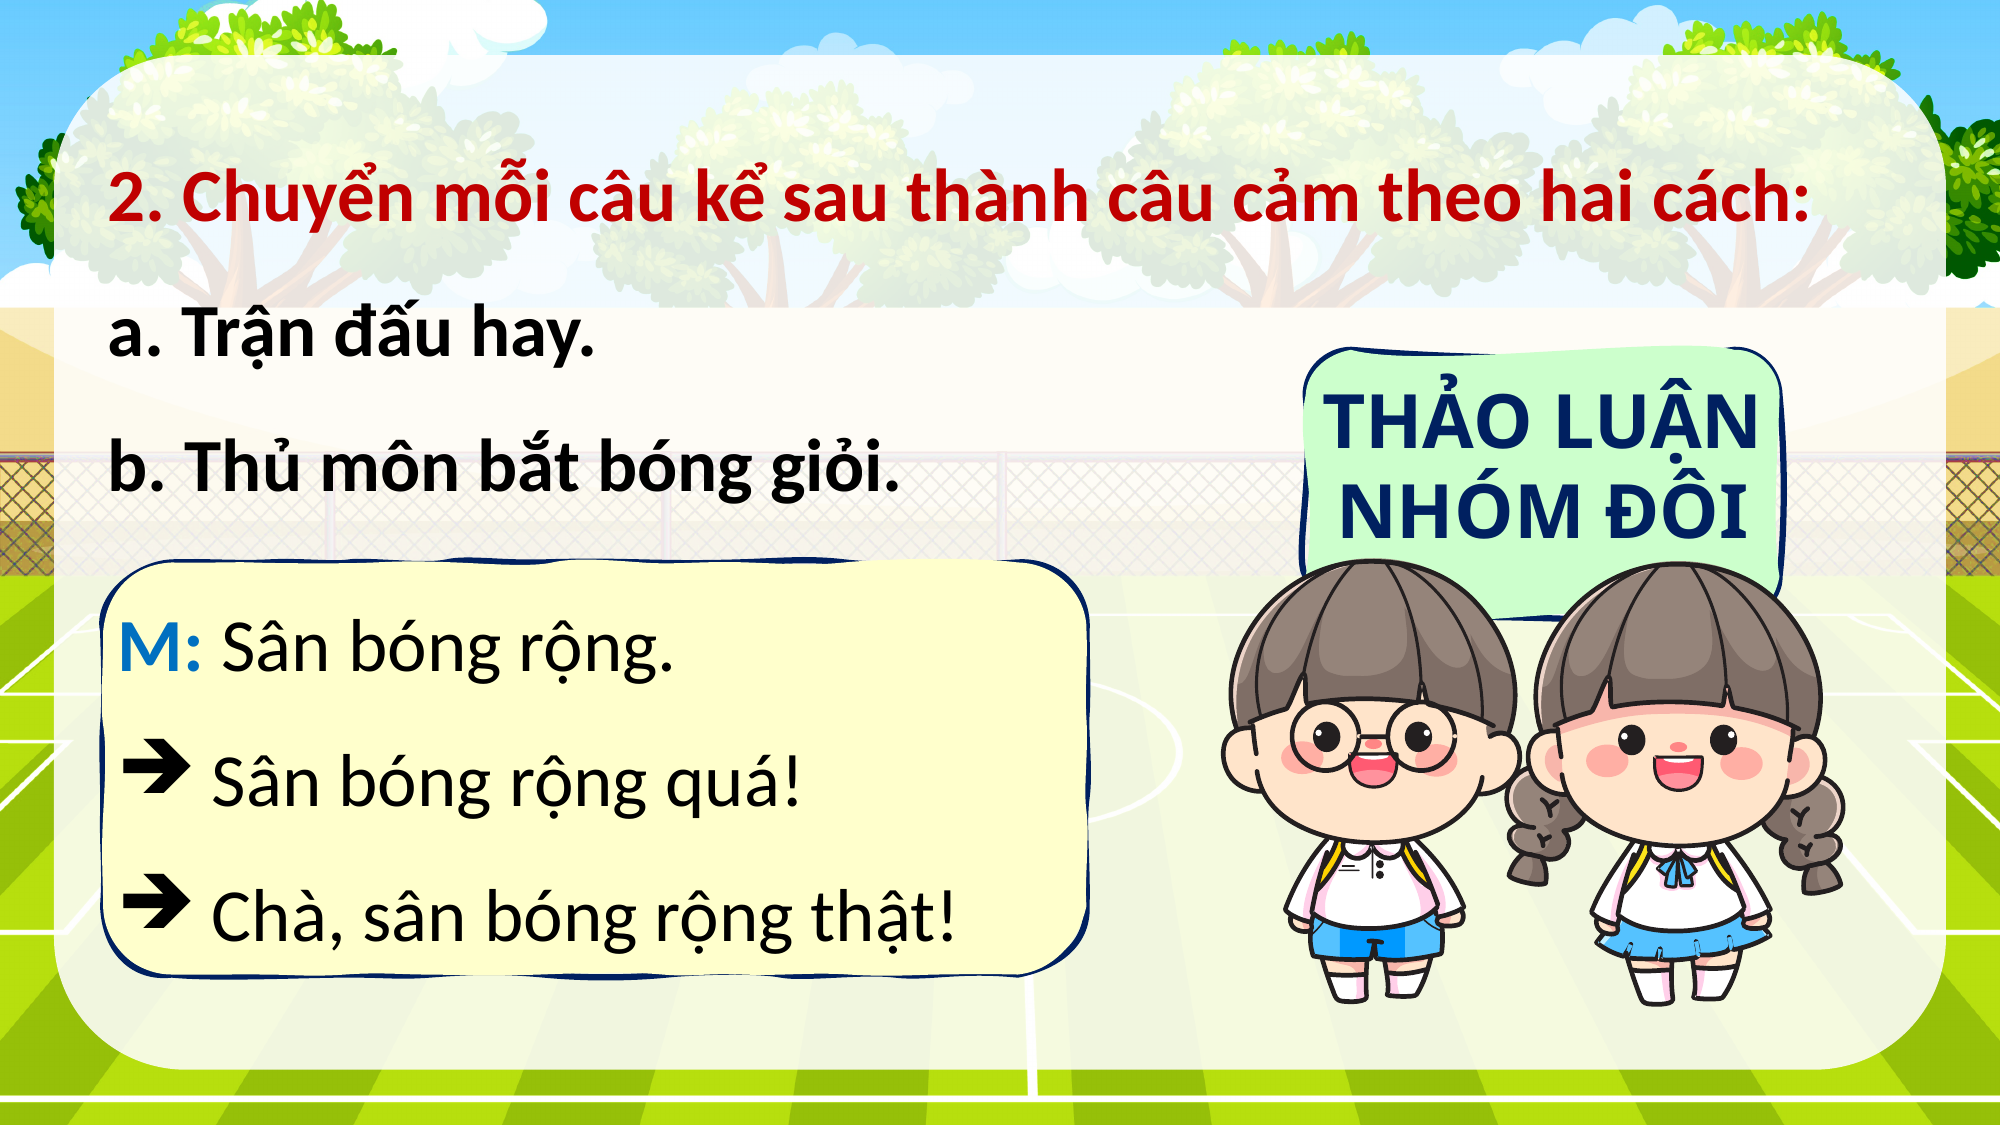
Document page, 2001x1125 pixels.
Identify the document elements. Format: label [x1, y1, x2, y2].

text_box [1220, 349, 1846, 1007]
picture [0, 0, 2000, 1125]
